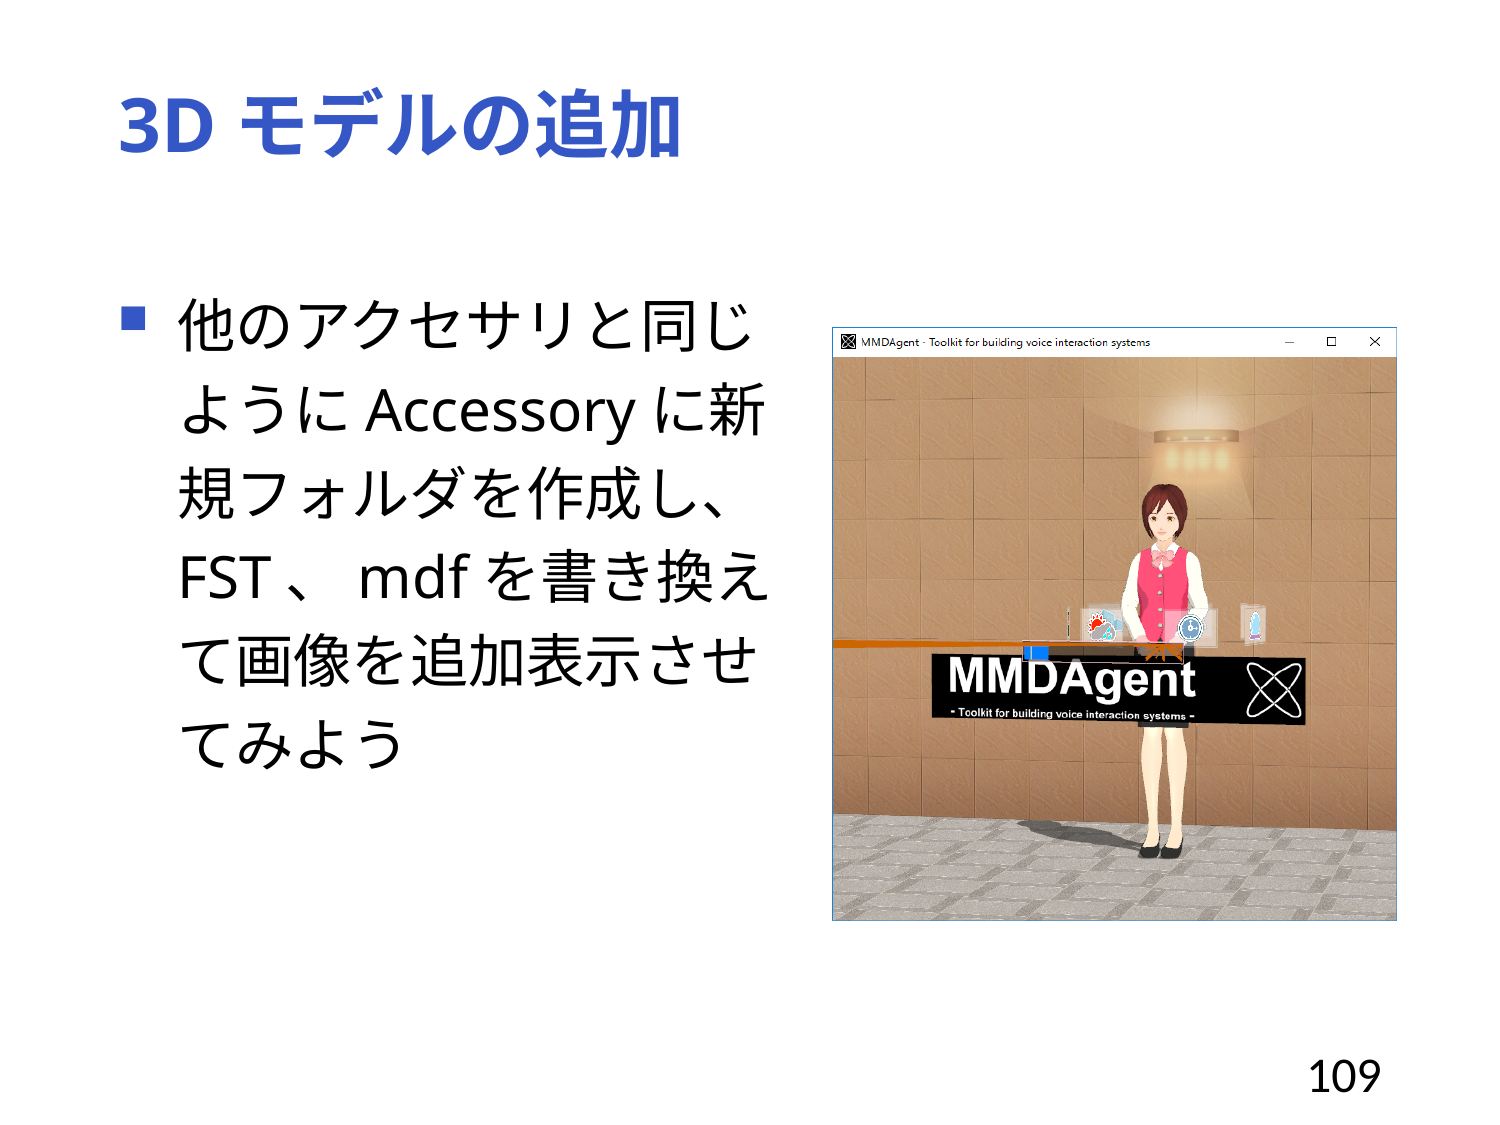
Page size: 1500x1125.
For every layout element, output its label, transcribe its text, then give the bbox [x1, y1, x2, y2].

title 3Dモデルの追加 [103, 19, 1397, 237]
slide_number 109 [1059, 1042, 1397, 1103]
picture [831, 327, 1397, 921]
list 他のアクセサリと同じようにAccessoryに新規フォルダを作成し、FST、mdfを書き換えて画像を追加表示させてみよう [103, 267, 798, 981]
